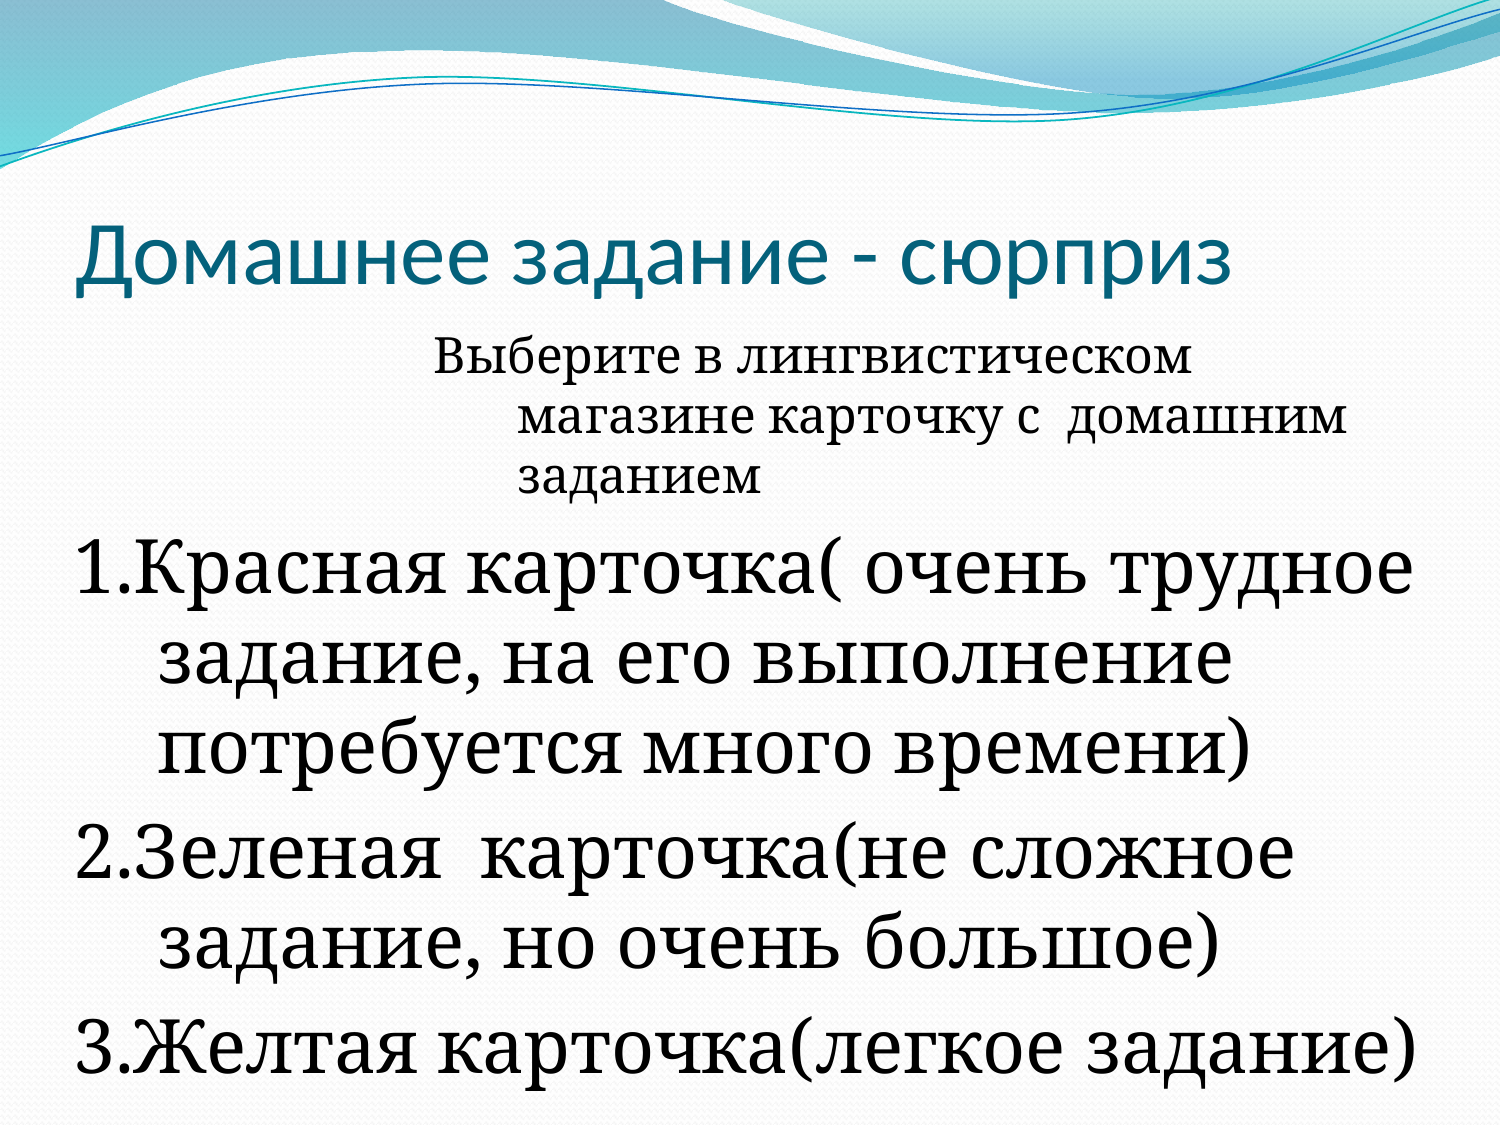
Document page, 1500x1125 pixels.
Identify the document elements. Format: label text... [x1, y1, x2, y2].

title Домашнее задание - сюрприз [75, 115, 1425, 303]
list Выберите в лингвистическом магазине карточку с домашним заданием 1.Красная карточка( очень трудное задание, на его выполнение потребуется много времени) 2.Зеленая карточка(не сложное задание, но очень большое) 3.Желтая карточка(легкое задание) [58, 316, 1442, 1125]
